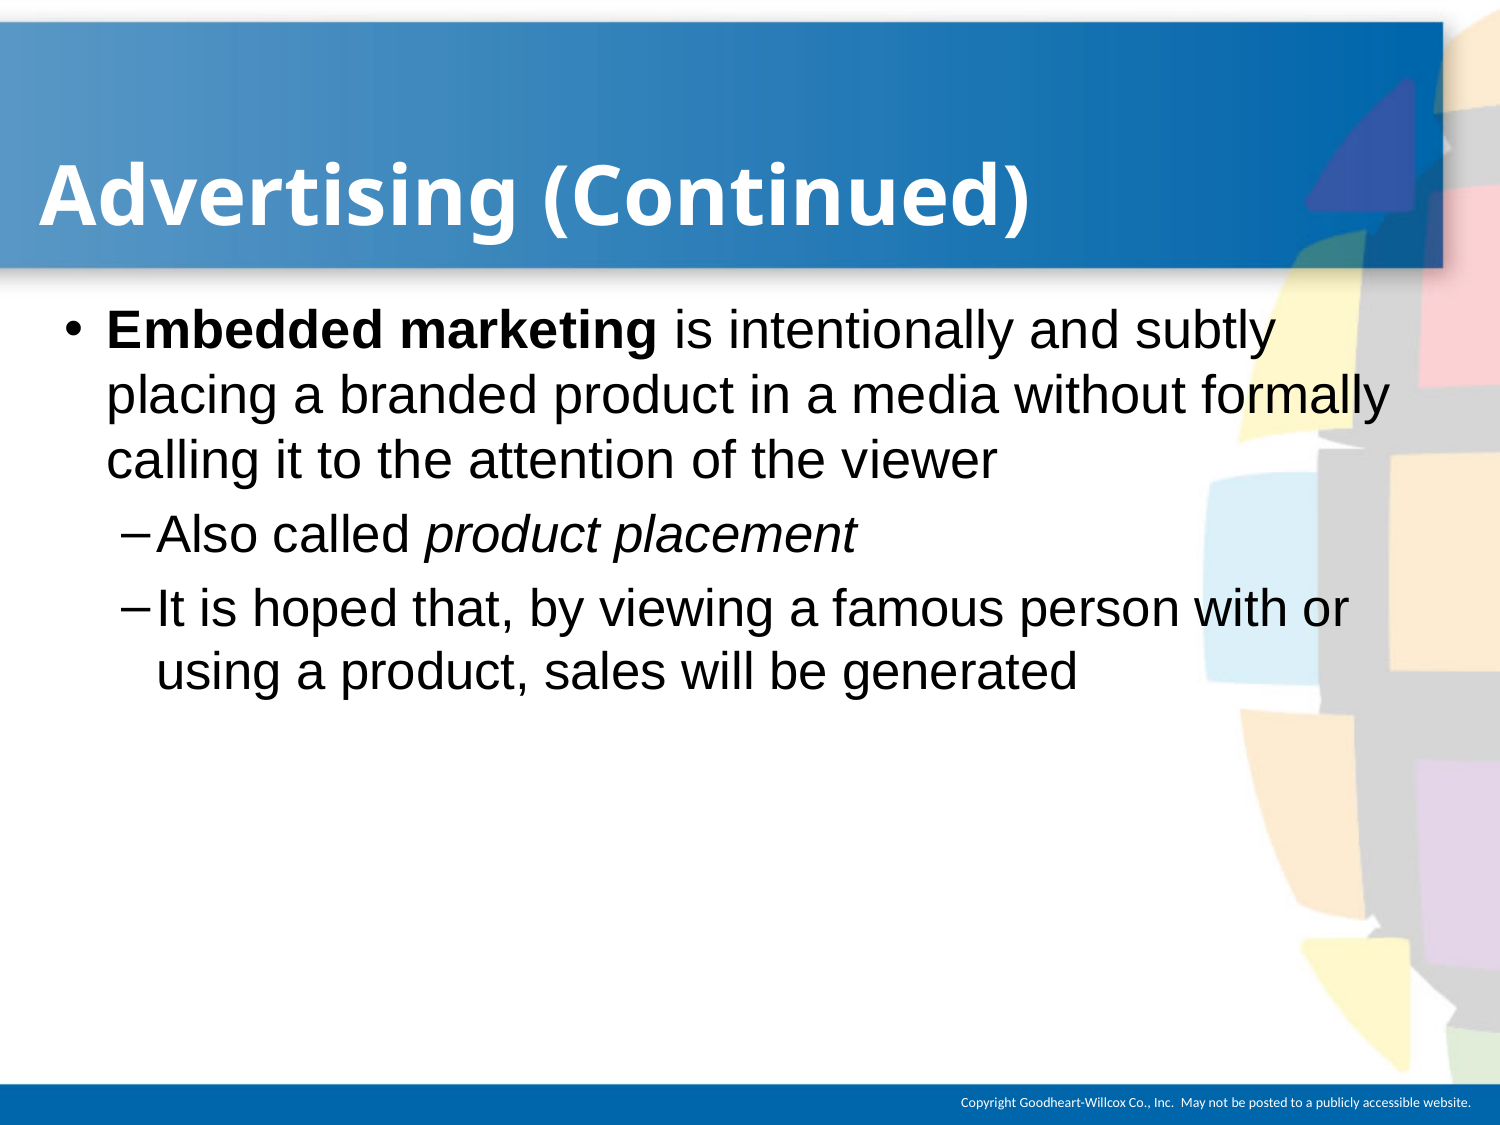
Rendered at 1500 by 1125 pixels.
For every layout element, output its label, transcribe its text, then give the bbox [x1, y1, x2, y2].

list Embedded marketing is intentionally and subtly placing a branded product in a media without formally calling it to the attention of the viewer Also called product placement It is hoped that, by viewing a famous person with or using a product, sales will be generated [50, 287, 1438, 1075]
title Advertising (Continued) [24, 37, 1426, 251]
picture [0, 0, 1500, 1125]
